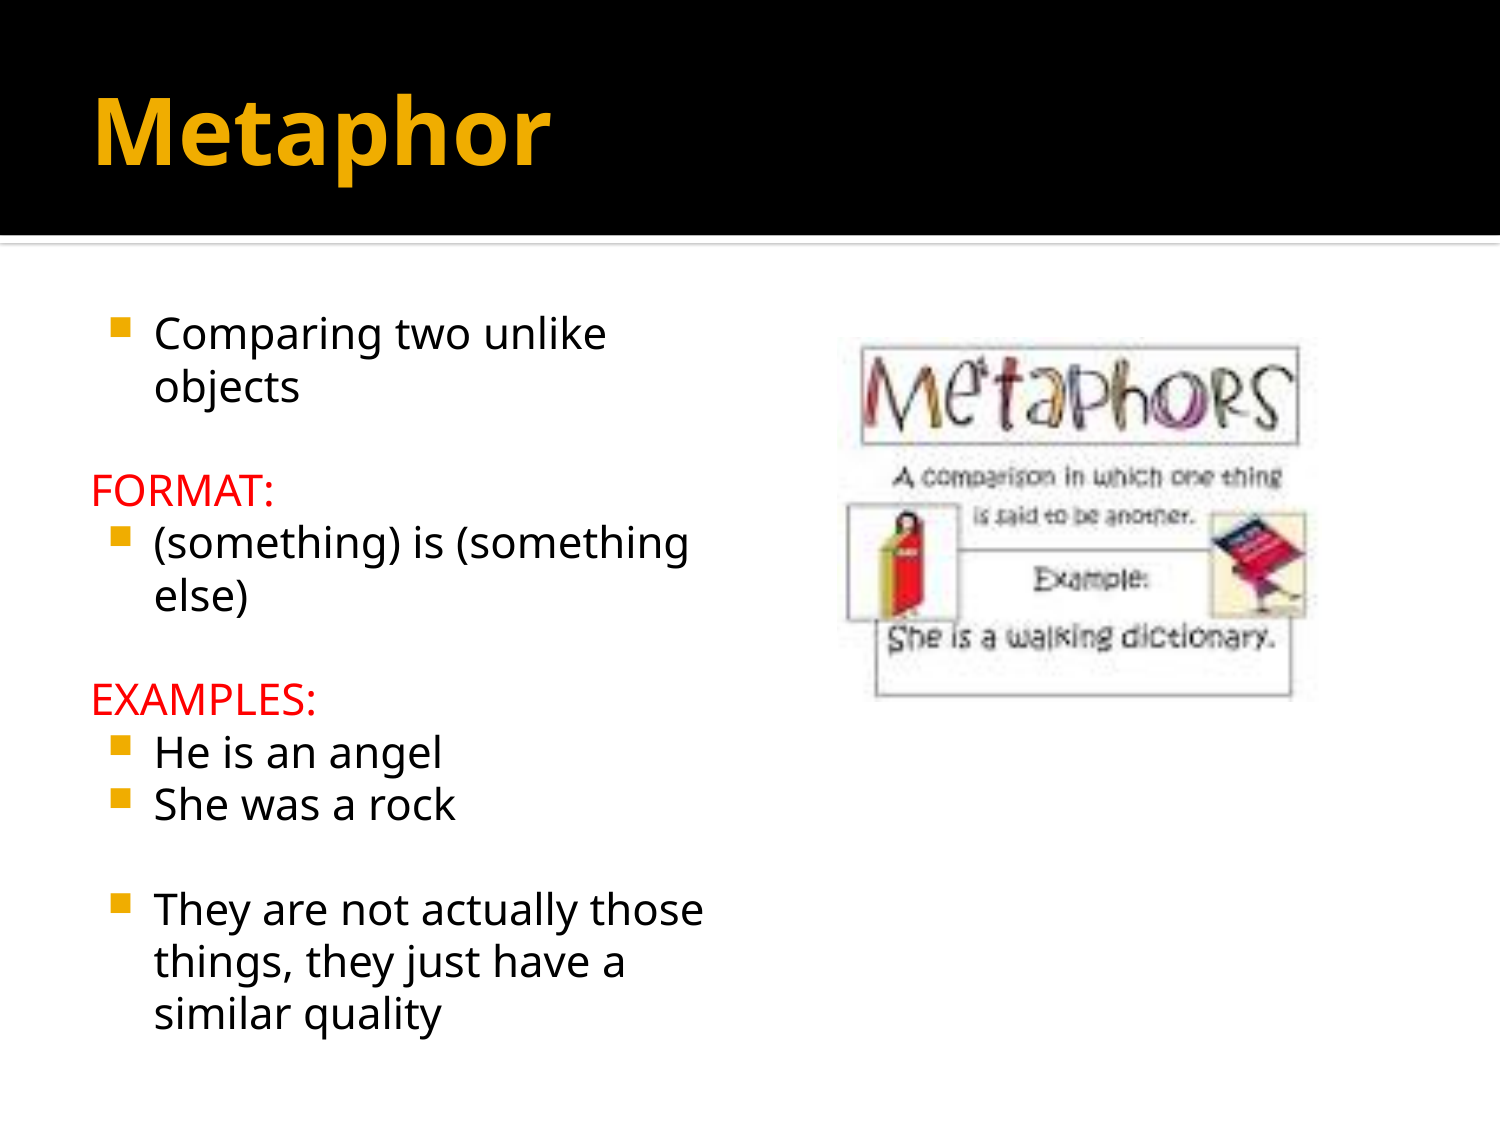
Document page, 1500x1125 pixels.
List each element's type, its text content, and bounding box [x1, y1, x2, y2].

list Comparing two unlike objects FORMAT: (something) is (something else) EXAMPLES: He is an angel She was a rock They are not actually those things, they just have a similar quality [75, 291, 738, 1050]
title Metaphor [75, 24, 1425, 231]
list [837, 337, 1322, 702]
